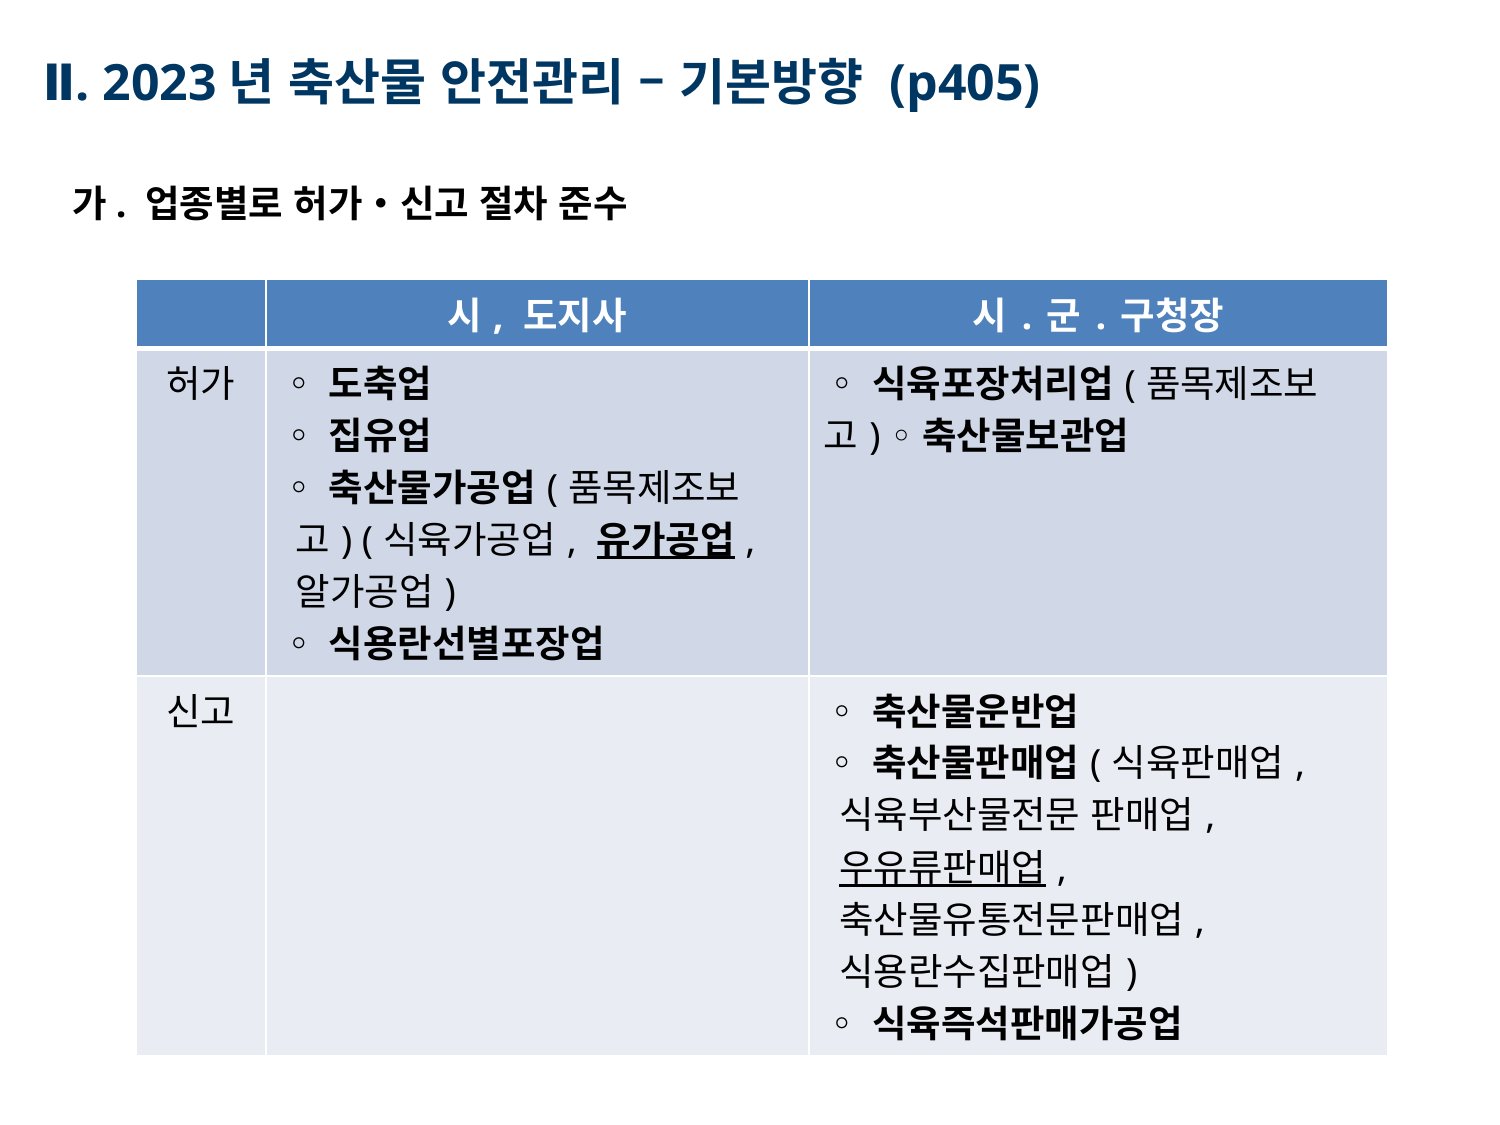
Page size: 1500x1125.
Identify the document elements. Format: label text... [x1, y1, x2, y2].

table_cell 신고 [137, 677, 265, 1055]
table_cell [267, 677, 808, 1055]
table_header [137, 280, 265, 346]
table_header 시 ․ 군 ․ 구청장 [810, 280, 1387, 346]
table_cell ◦도축업 ◦집유업 ◦축산물가공업(품목제조보고) (식육가공업, 유가공업, 알가공업) ◦식용란선별포장업 [267, 351, 808, 675]
text_box 가. 업종별로 허가‧신고 절차 준수 [57, 172, 644, 233]
table_cell 허가 [137, 351, 265, 675]
table_cell ◦식육포장처리업(품목제조보고) ◦축산물보관업 [810, 351, 1387, 675]
table_header 시, 도지사 [267, 280, 808, 346]
table_cell ◦축산물운반업 ◦축산물판매업(식육판매업, 식육부산물전문 판매업, 우유류판매업, 축산물유통전문판매업, 식용란수집판매업) ◦식육즉석판매가공업 [810, 677, 1387, 1055]
text_box Ⅱ. 2023년 축산물 안전관리 – 기본방향 (p405) [27, 43, 1176, 126]
